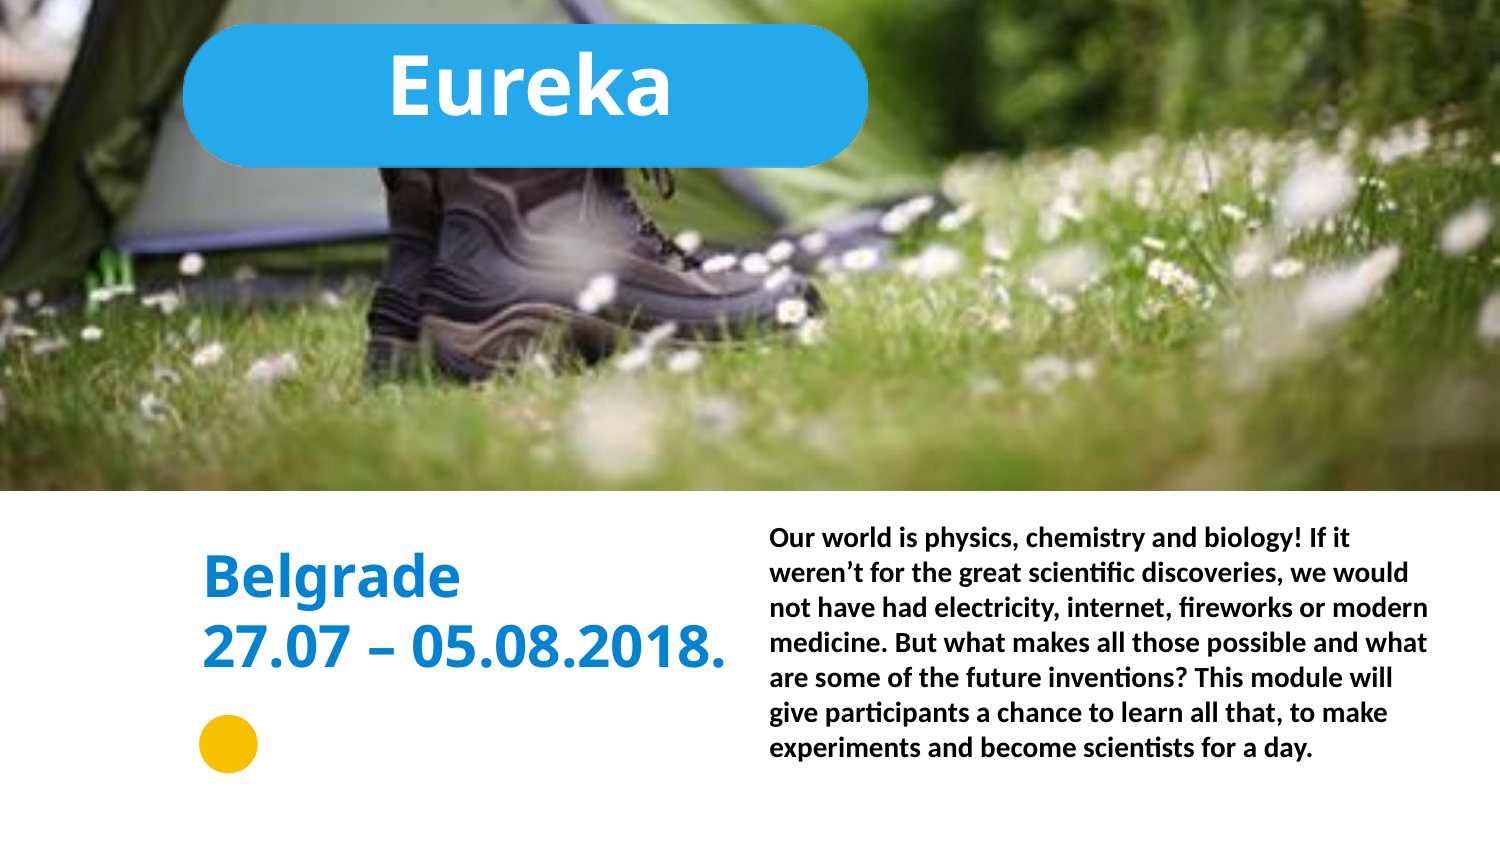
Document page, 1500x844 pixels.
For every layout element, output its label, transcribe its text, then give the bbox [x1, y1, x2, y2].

text_box Our world is physics, chemistry and biology! If it weren’t for the great scientific discoveries, we would not have had electricity, internet, fireworks or modern medicine. But what makes all those possible and what are some of the future inventions? This module will give participants a chance to learn all that, to make experiments and become scientists for a day. [754, 510, 1447, 771]
text_box [197, 712, 260, 776]
text_box Belgrade 27.07 – 05.08.2018. [187, 500, 755, 797]
text_box [766, 560, 1353, 608]
picture [0, 0, 1500, 492]
